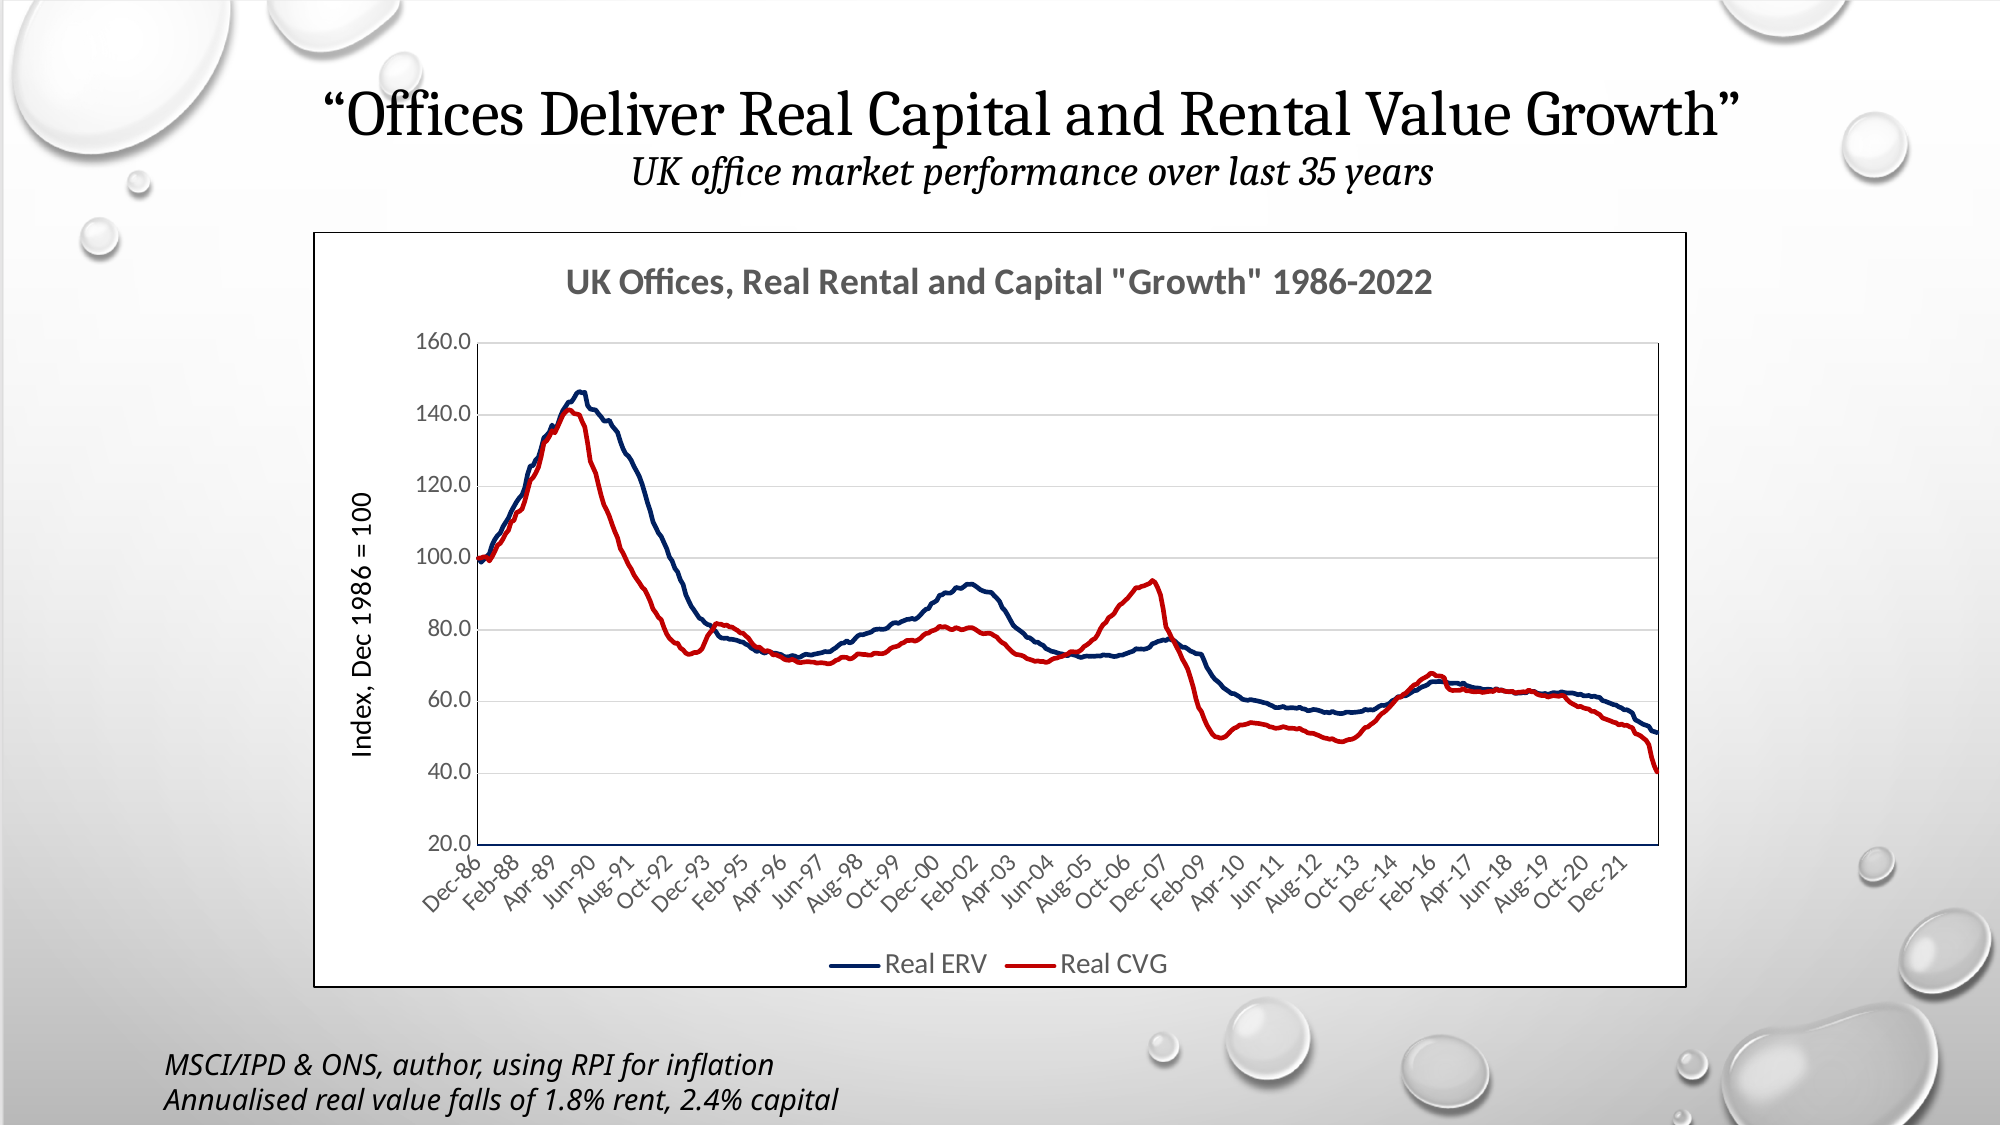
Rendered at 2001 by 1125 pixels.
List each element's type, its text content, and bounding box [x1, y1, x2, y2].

picture [0, 0, 2000, 1125]
text_box MSCI/IPD & ONS, author, using RPI for inflation Annualised real value falls of 1.8% rent, 2.4% capital [149, 1039, 1038, 1124]
chart [312, 231, 1687, 988]
title “Offices Deliver Real Capital and Rental Value Growth” UK office market performance over last 35 years [291, 68, 1774, 206]
